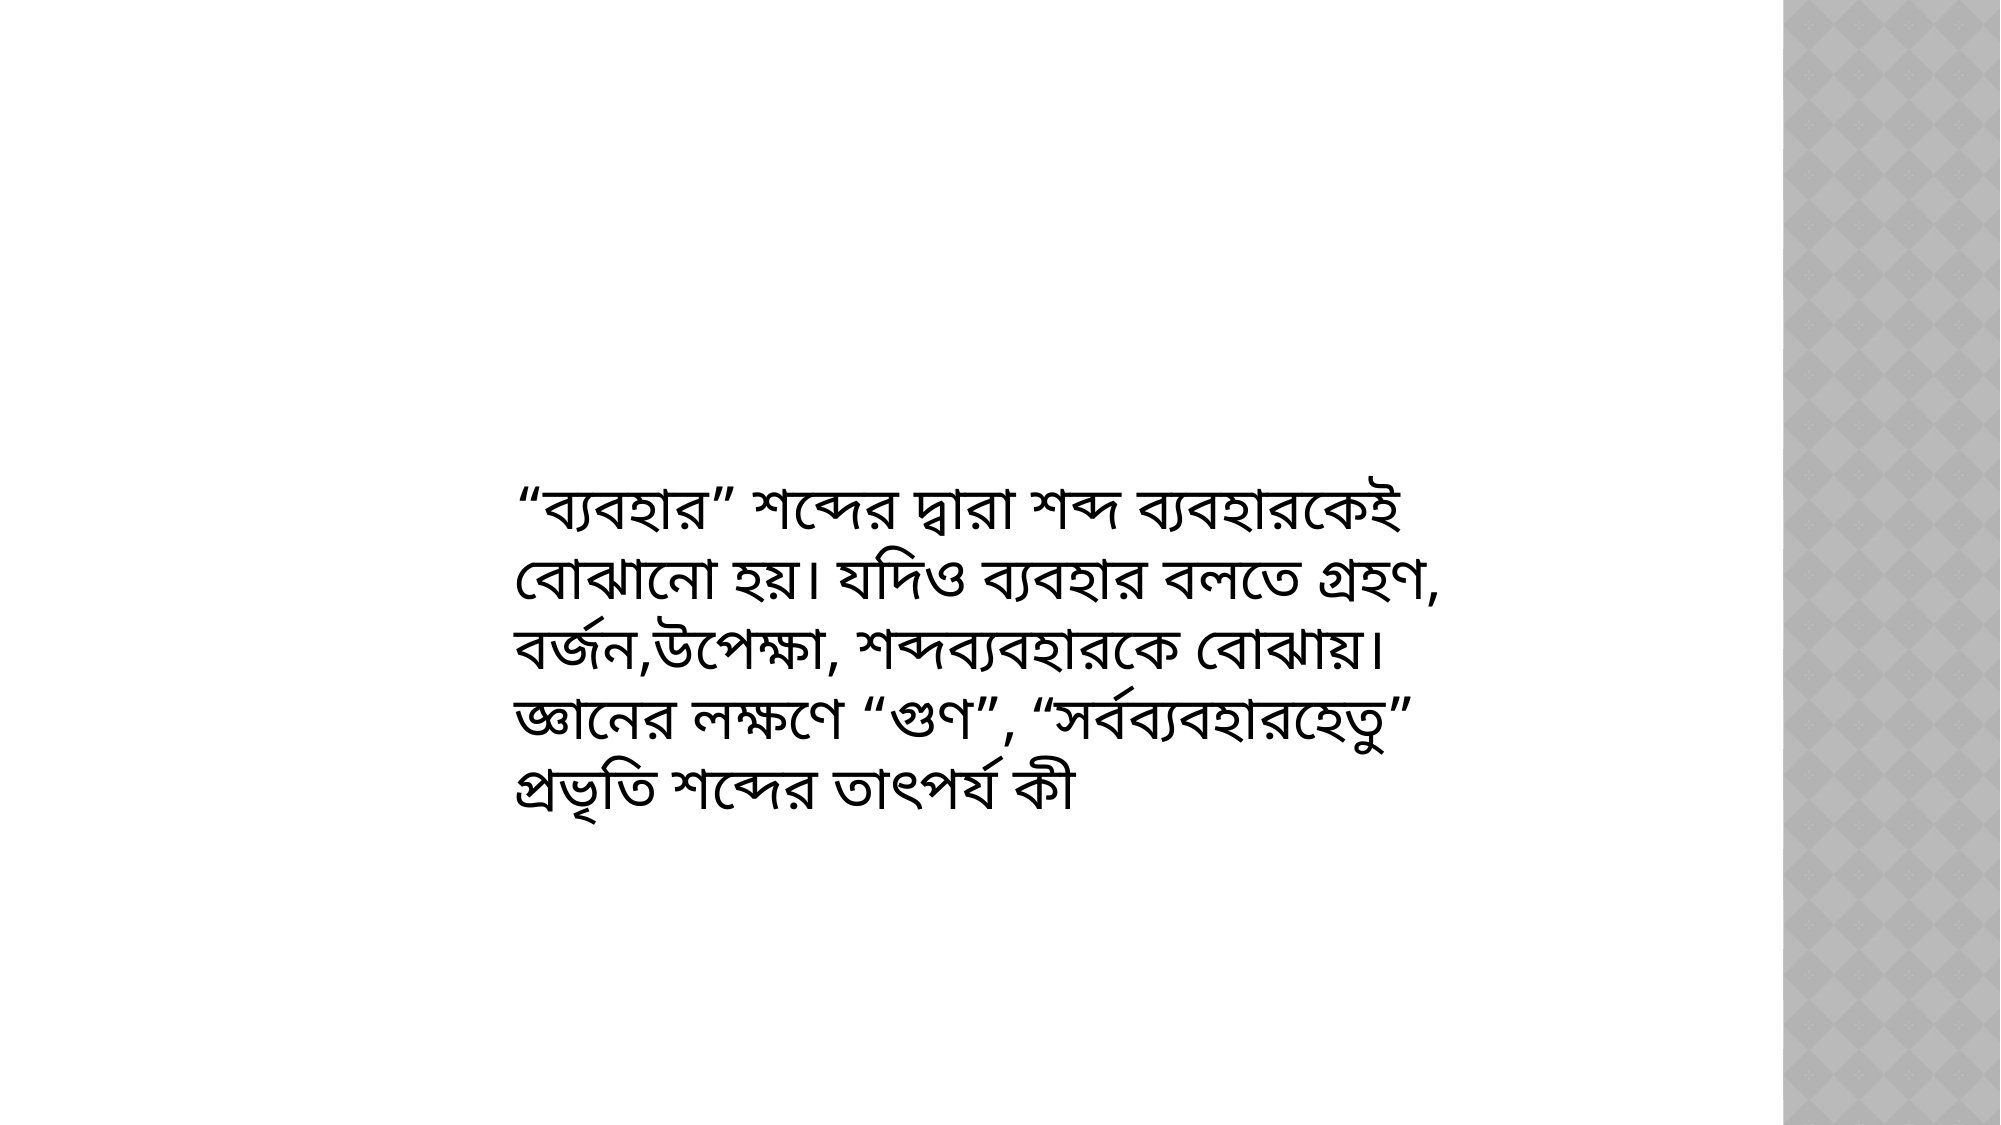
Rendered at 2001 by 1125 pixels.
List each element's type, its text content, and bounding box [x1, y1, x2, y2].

text_box “ব্যবহার” শব্দের দ্বারা শব্দ ব্যবহারকেই বোঝানো হয়। যদিও ব্যবহার বলতে গ্রহণ, বর্জন,উপেক্ষা, শব্দব্যবহারকে বোঝায়। জ্ঞানের লক্ষণে “গুণ”, “সর্বব্যবহারহেতু” প্রভৃতি শব্দের তাৎপর্য কী [500, 464, 1500, 829]
